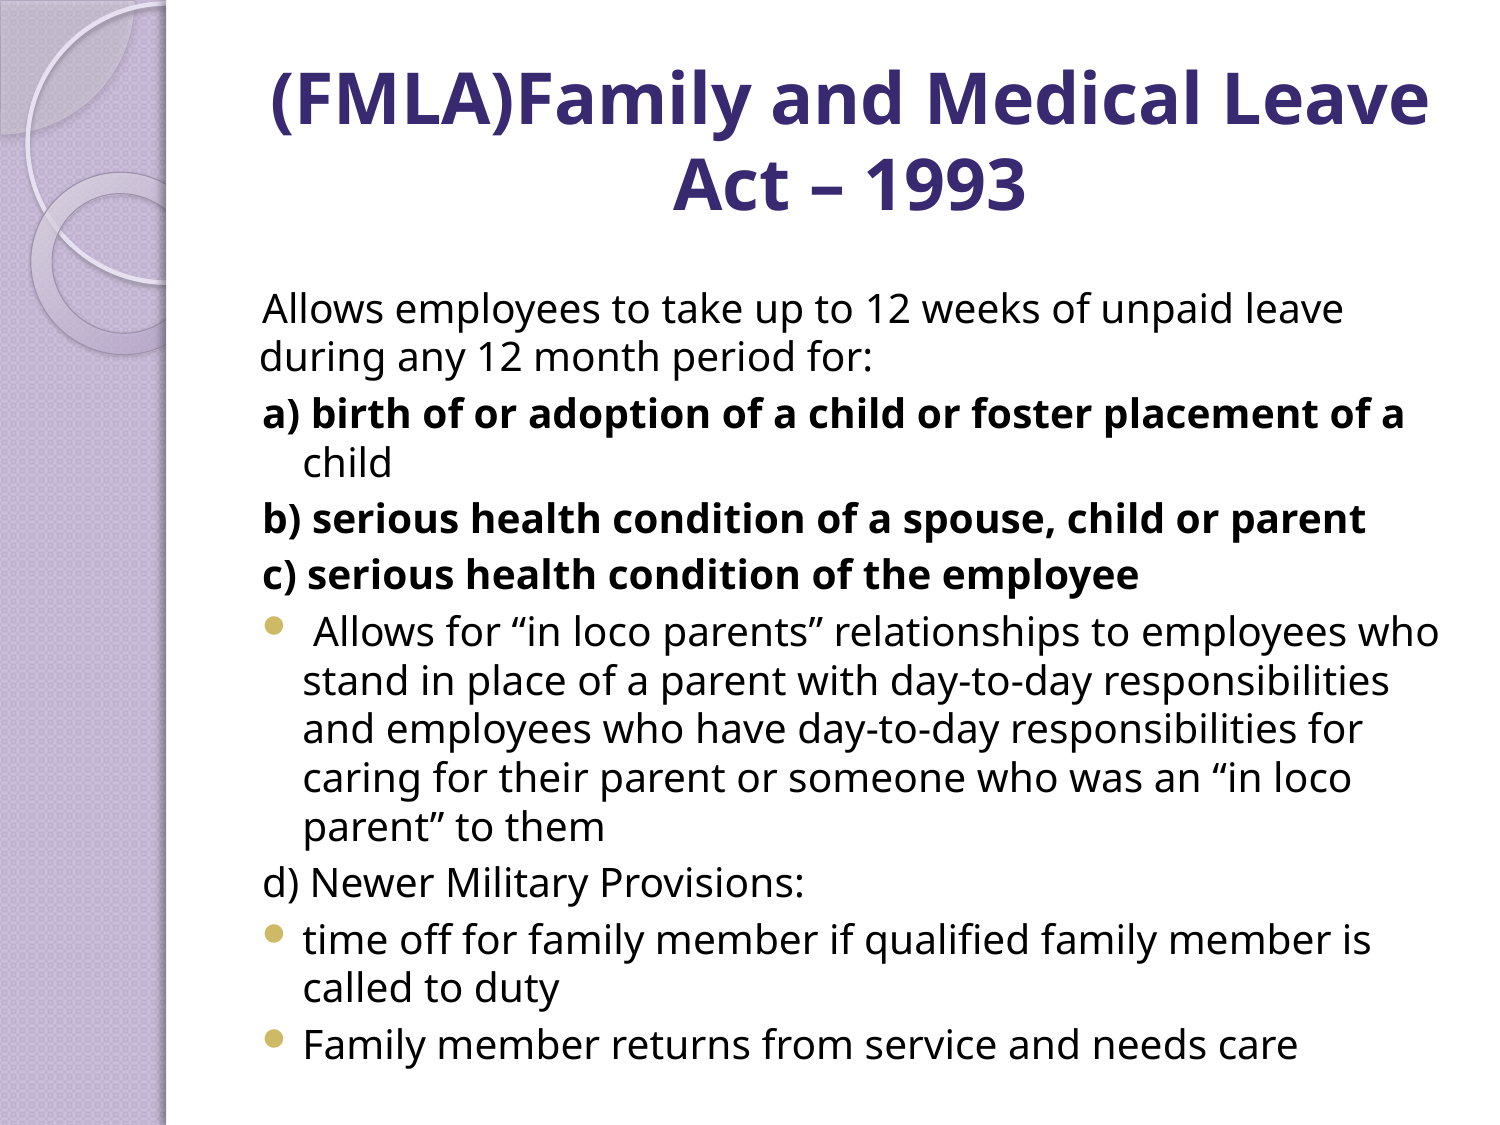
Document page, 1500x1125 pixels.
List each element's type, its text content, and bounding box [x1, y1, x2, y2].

title (FMLA)Family and Medical Leave Act – 1993 [235, 45, 1466, 233]
list Allows employees to take up to 12 weeks of unpaid leave during any 12 month period for: a) birth of or adoption of a child or foster placement of a child b) serious health condition of a spouse, child or parent c) serious health condition of the employee Allows for “in loco parents” relationships to employees who stand in place of a parent with day-to-day responsibilities and employees who have day-to-day responsibilities for caring for their parent or someone who was an “in loco parent” to them d) Newer Military Provisions: time off for family member if qualified family member is called to duty Family member returns from service and needs care [235, 275, 1466, 1088]
